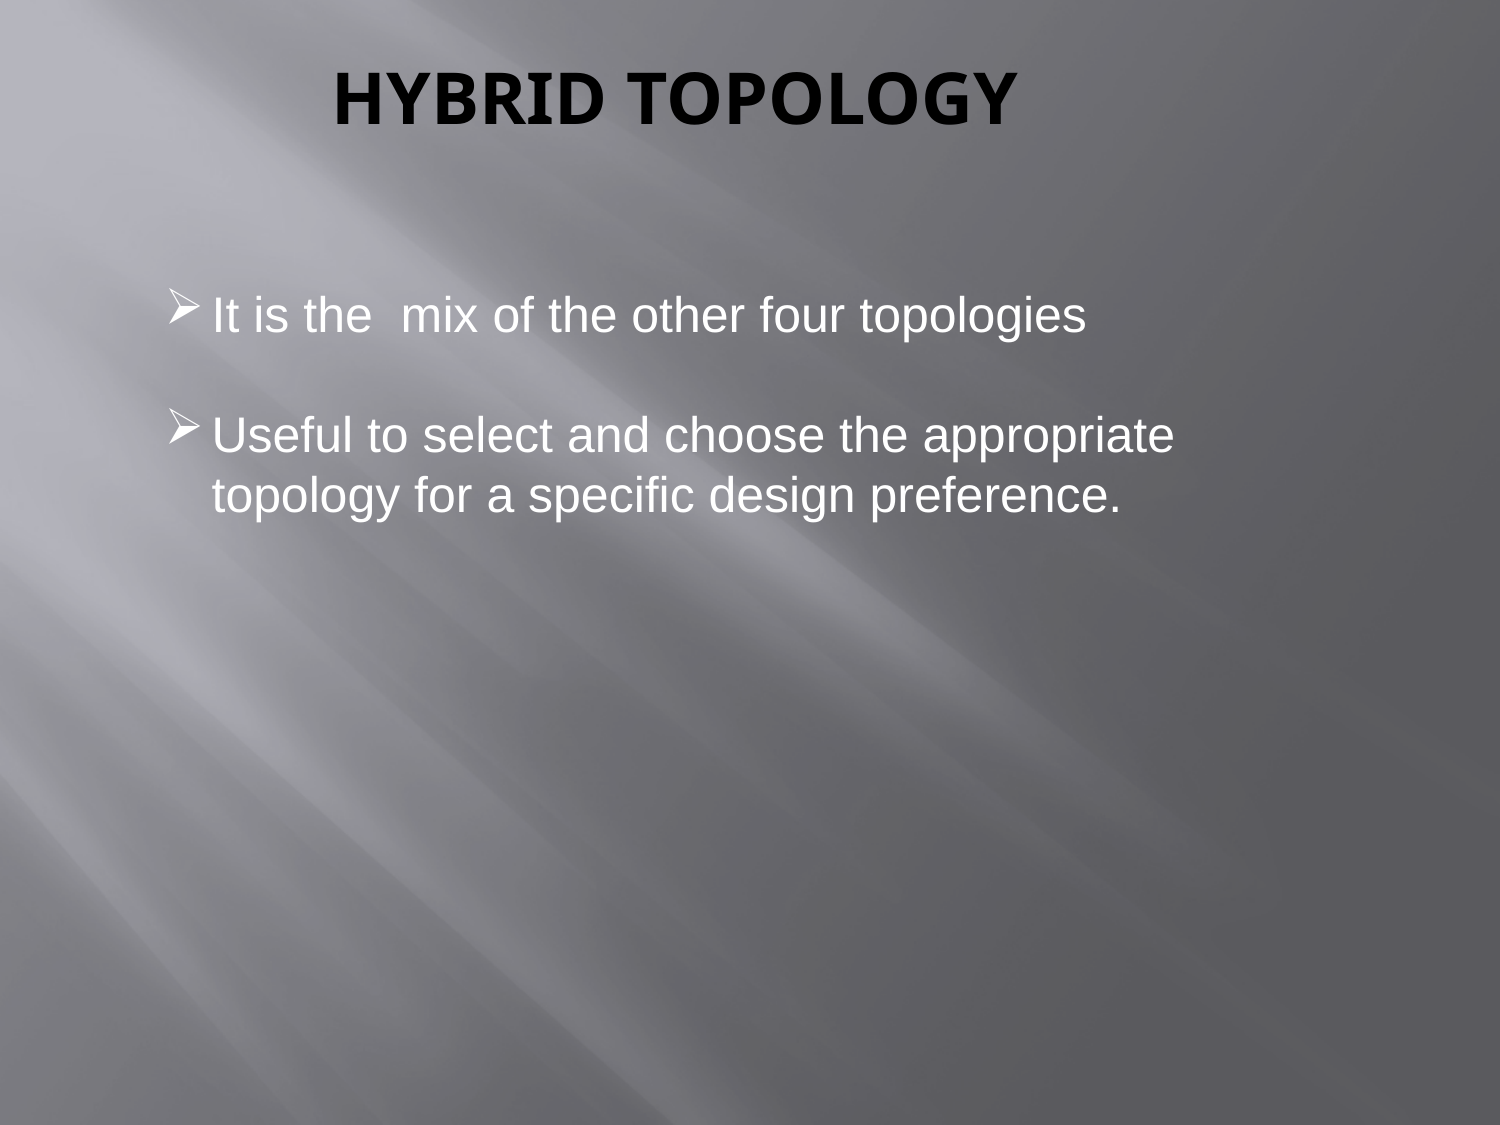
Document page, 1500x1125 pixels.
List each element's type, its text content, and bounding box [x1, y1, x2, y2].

title HYBRID TOPOLOGY [0, 45, 1350, 233]
text_box It is the mix of the other four topologies Useful to select and choose the appropriate topology for a specific design preference. [150, 274, 1325, 680]
